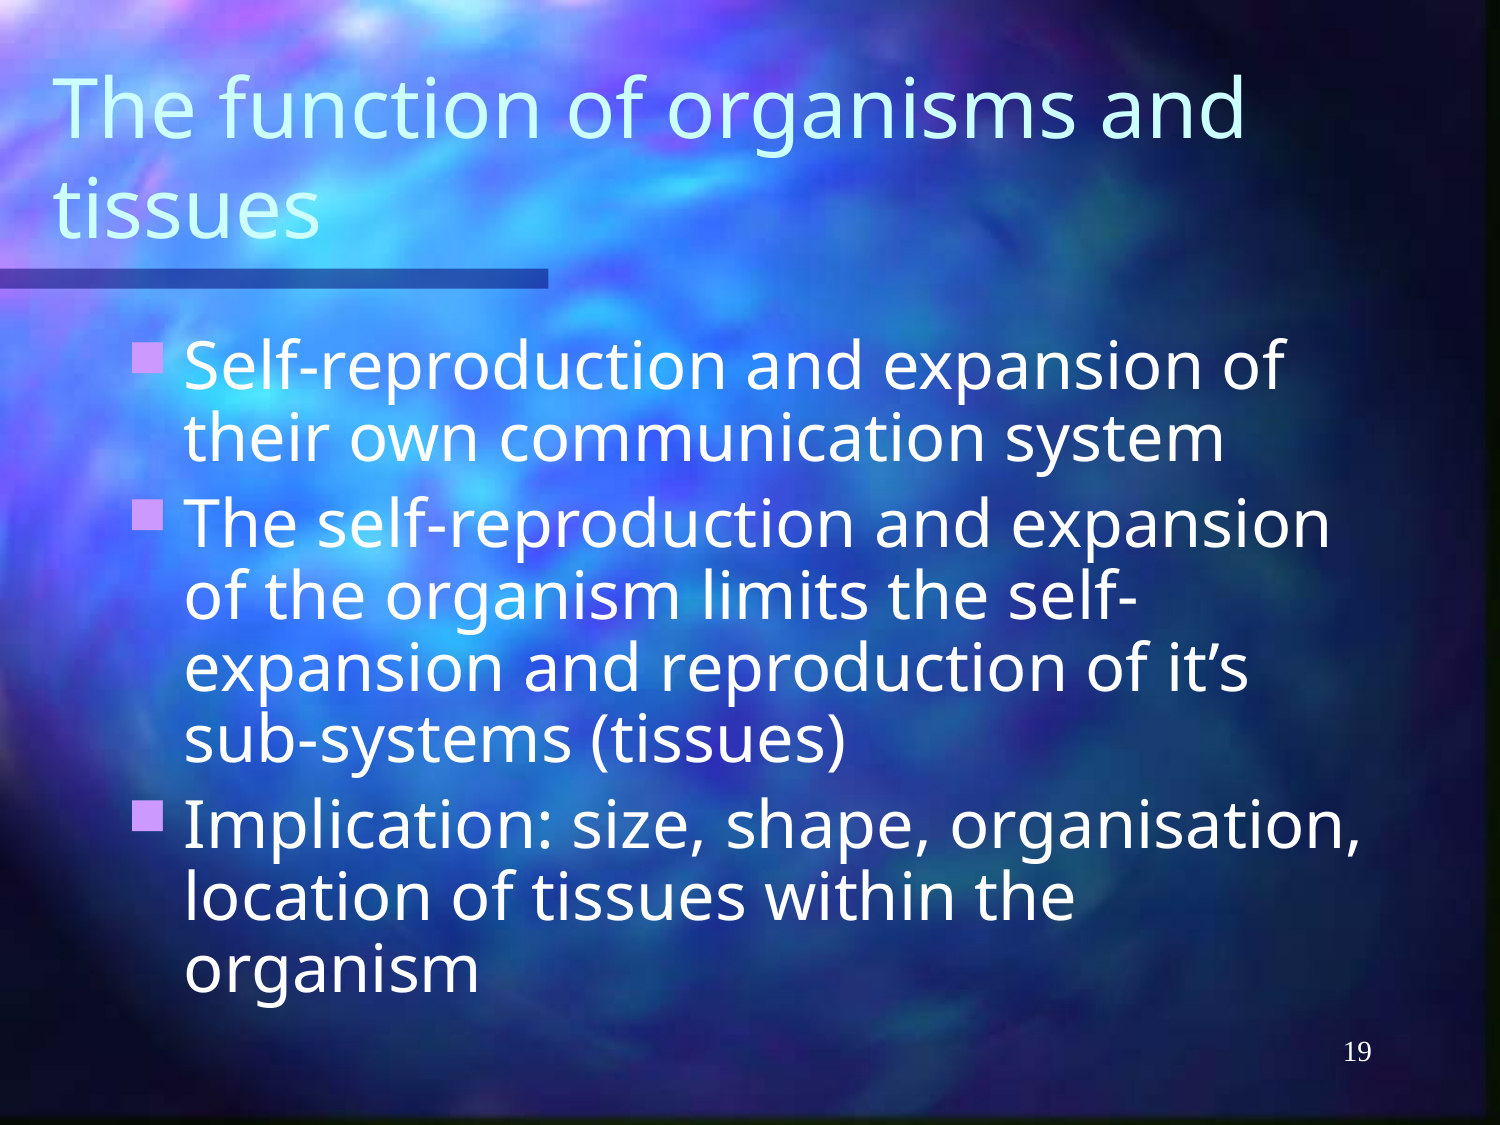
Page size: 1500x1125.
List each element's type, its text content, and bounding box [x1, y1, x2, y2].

picture [0, 0, 1500, 1125]
title The function of organisms and tissues [37, 75, 1500, 263]
list Self-reproduction and expansion of their own communication system The self-reproduction and expansion of the organism limits the self-expansion and reproduction of it’s sub-systems (tissues) Implication: size, shape, organisation, location of tissues within the organism [112, 324, 1388, 1000]
slide_number 19 [1074, 1025, 1388, 1100]
